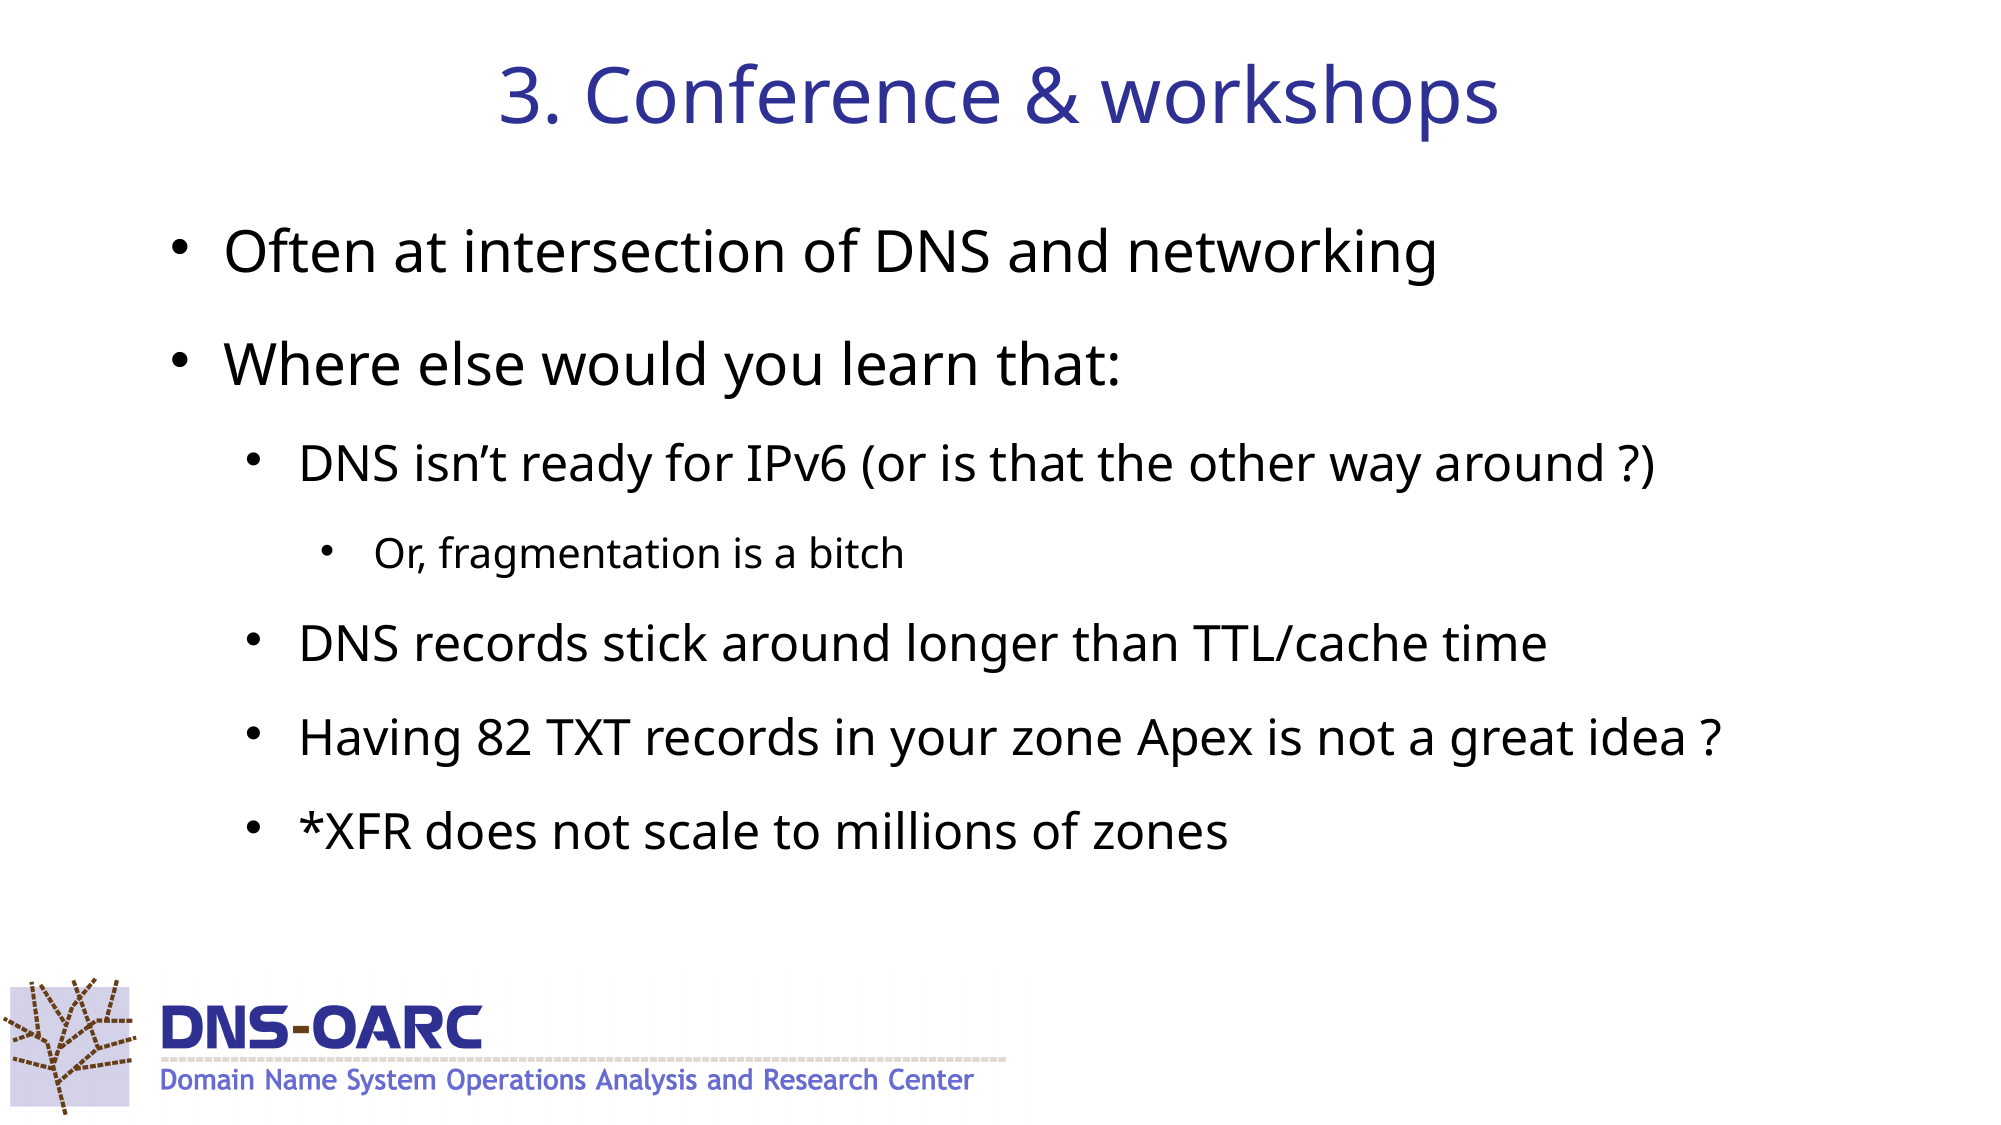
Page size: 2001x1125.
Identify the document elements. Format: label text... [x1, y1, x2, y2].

picture [0, 969, 1038, 1125]
list Often at intersection of DNS and networking Where else would you learn that: DNS isn’t ready for IPv6 (or is that the other way around ?) Or, fragmentation is a bitch DNS records stick around longer than TTL/cache time Having 82 TXT records in your zone Apex is not a great idea ? *XFR does not scale to millions of zones [137, 214, 1863, 958]
title 3. Conference & workshops [137, 48, 1863, 148]
